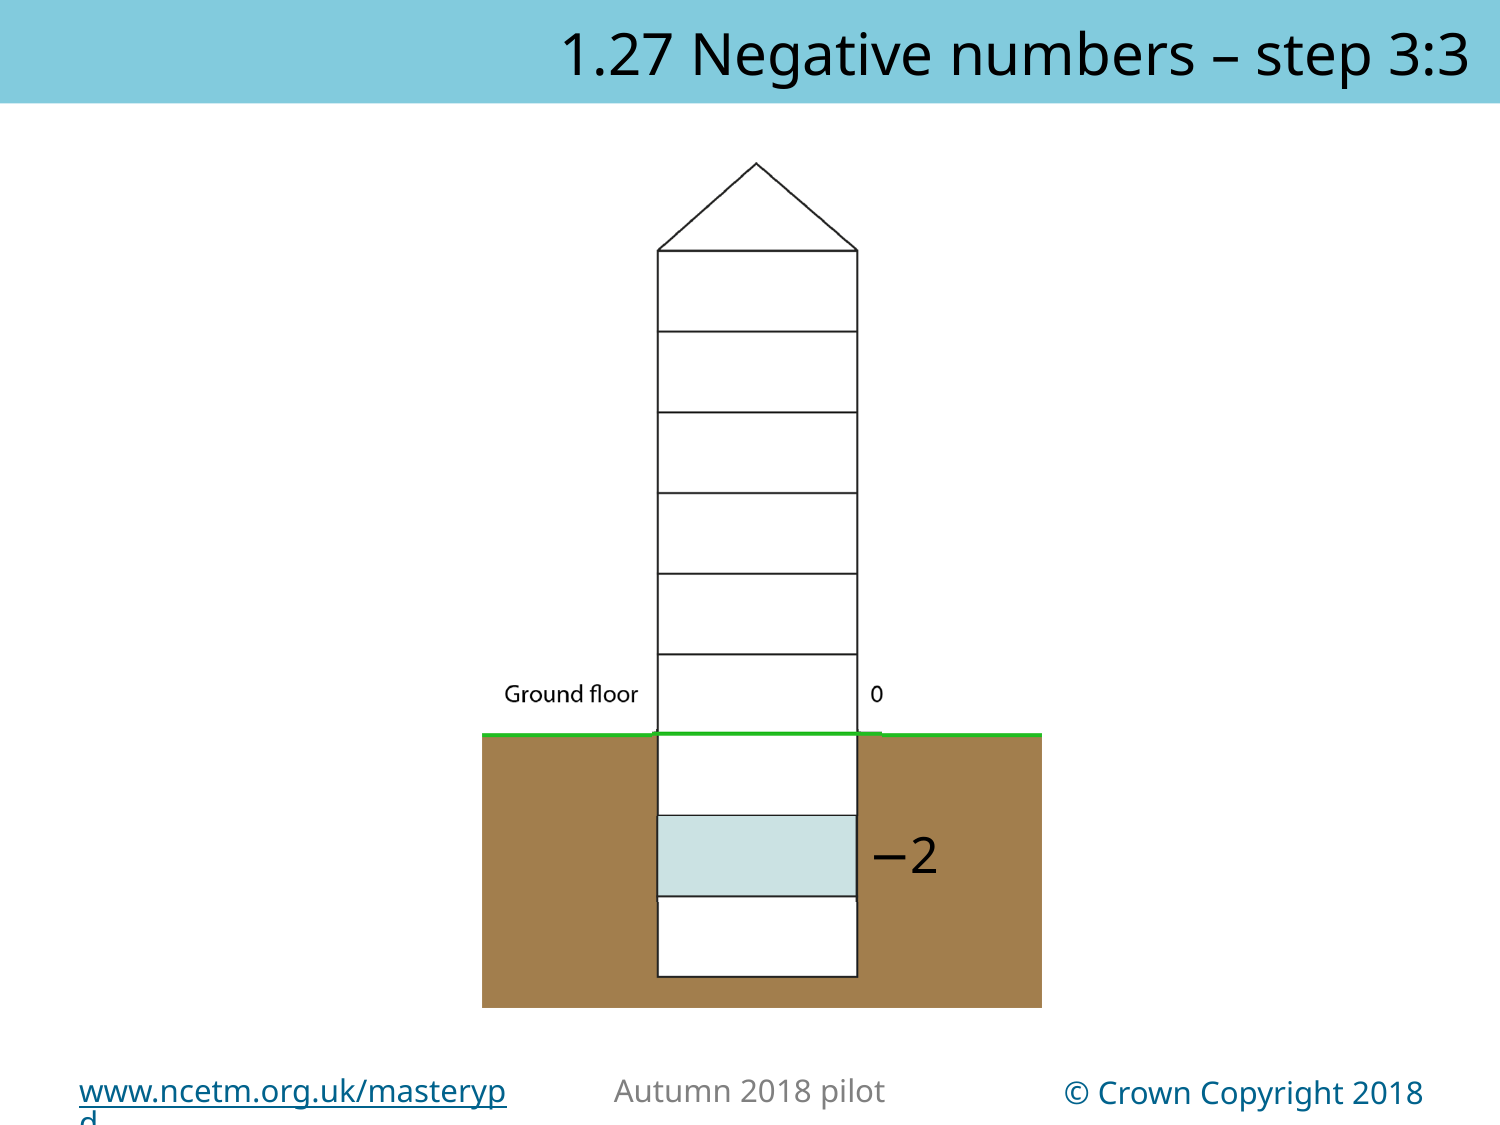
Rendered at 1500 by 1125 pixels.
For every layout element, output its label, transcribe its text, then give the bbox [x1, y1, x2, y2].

picture [482, 161, 1042, 1008]
list 1.27 Negative numbers – step 3:3 [0, 0, 1500, 104]
